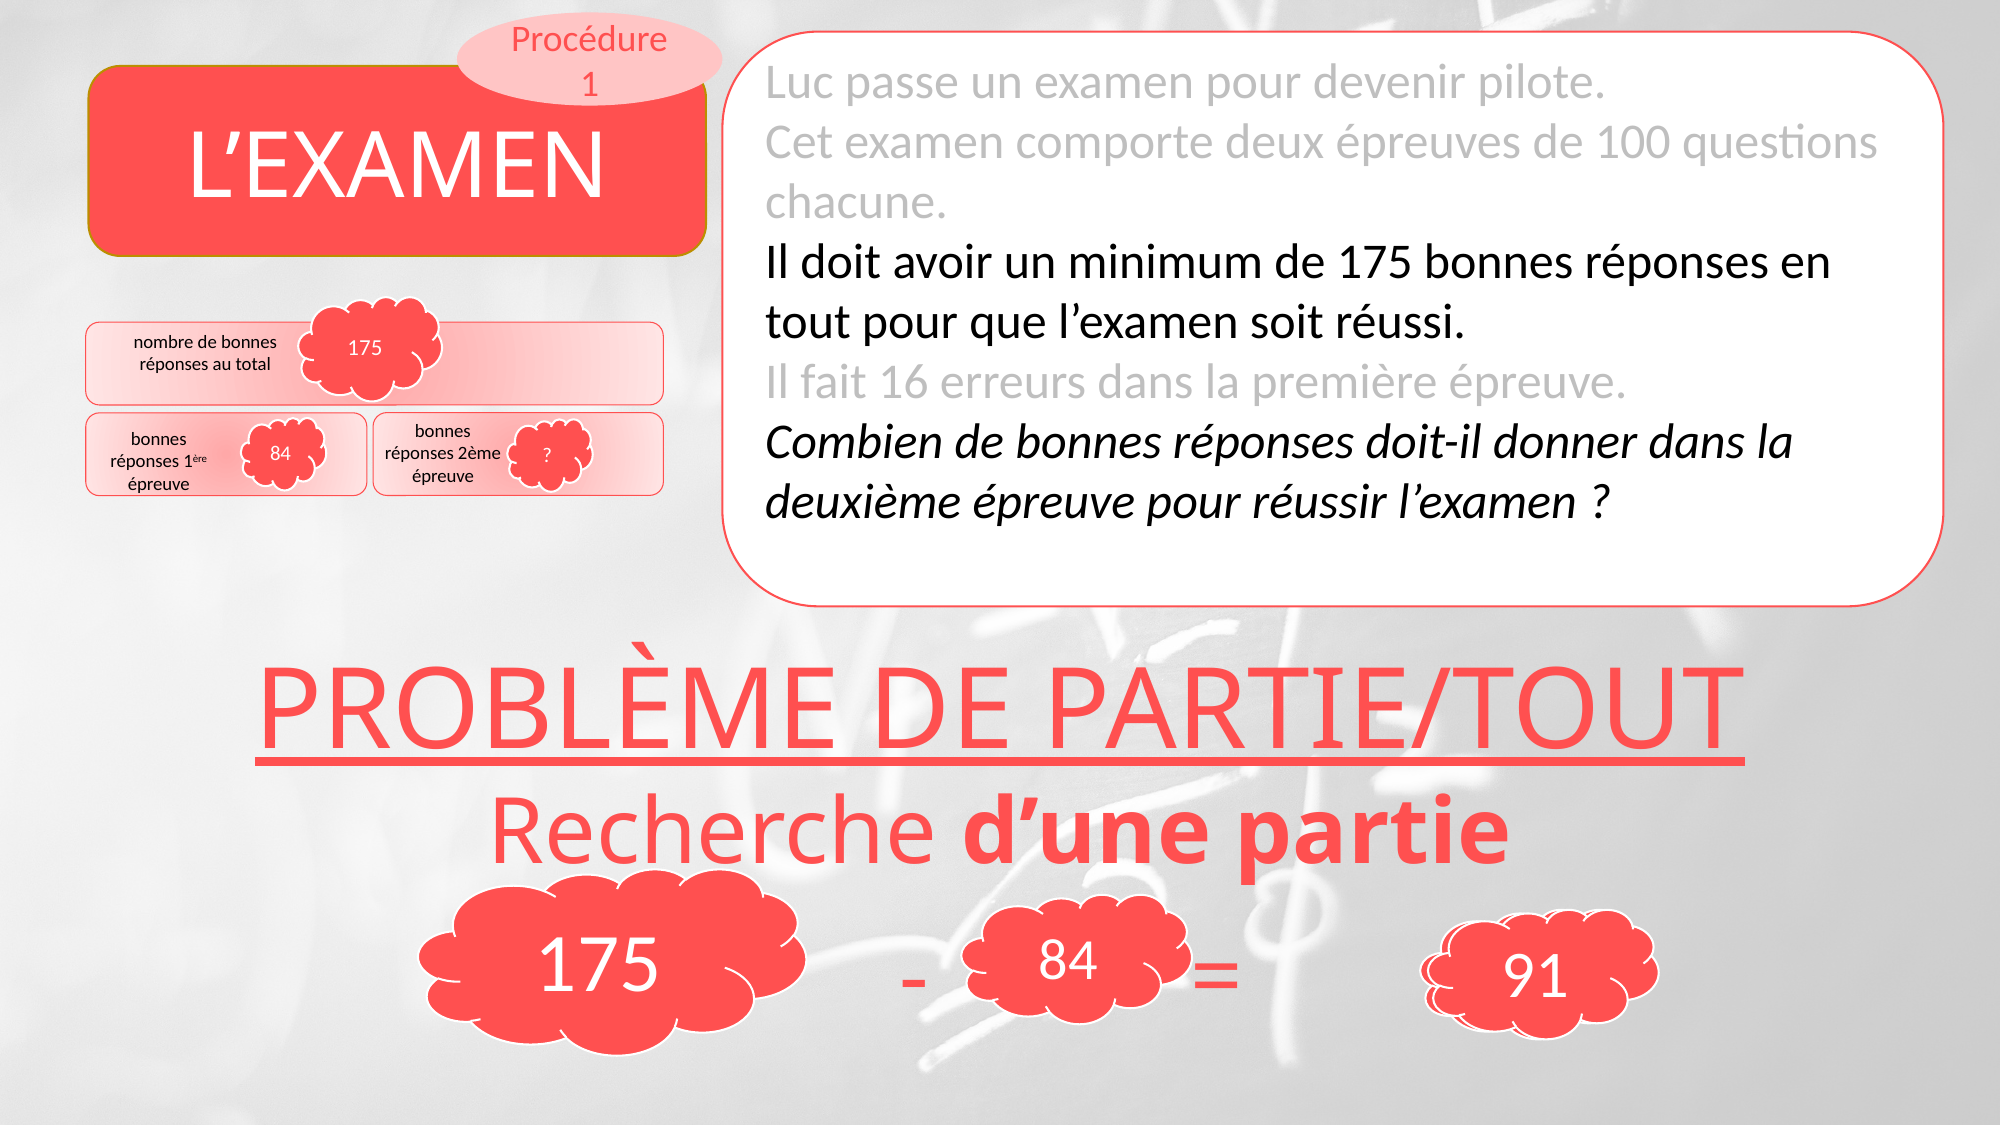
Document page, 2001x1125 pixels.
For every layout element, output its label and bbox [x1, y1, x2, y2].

text_box [82, 296, 664, 503]
picture [0, 0, 2000, 1125]
